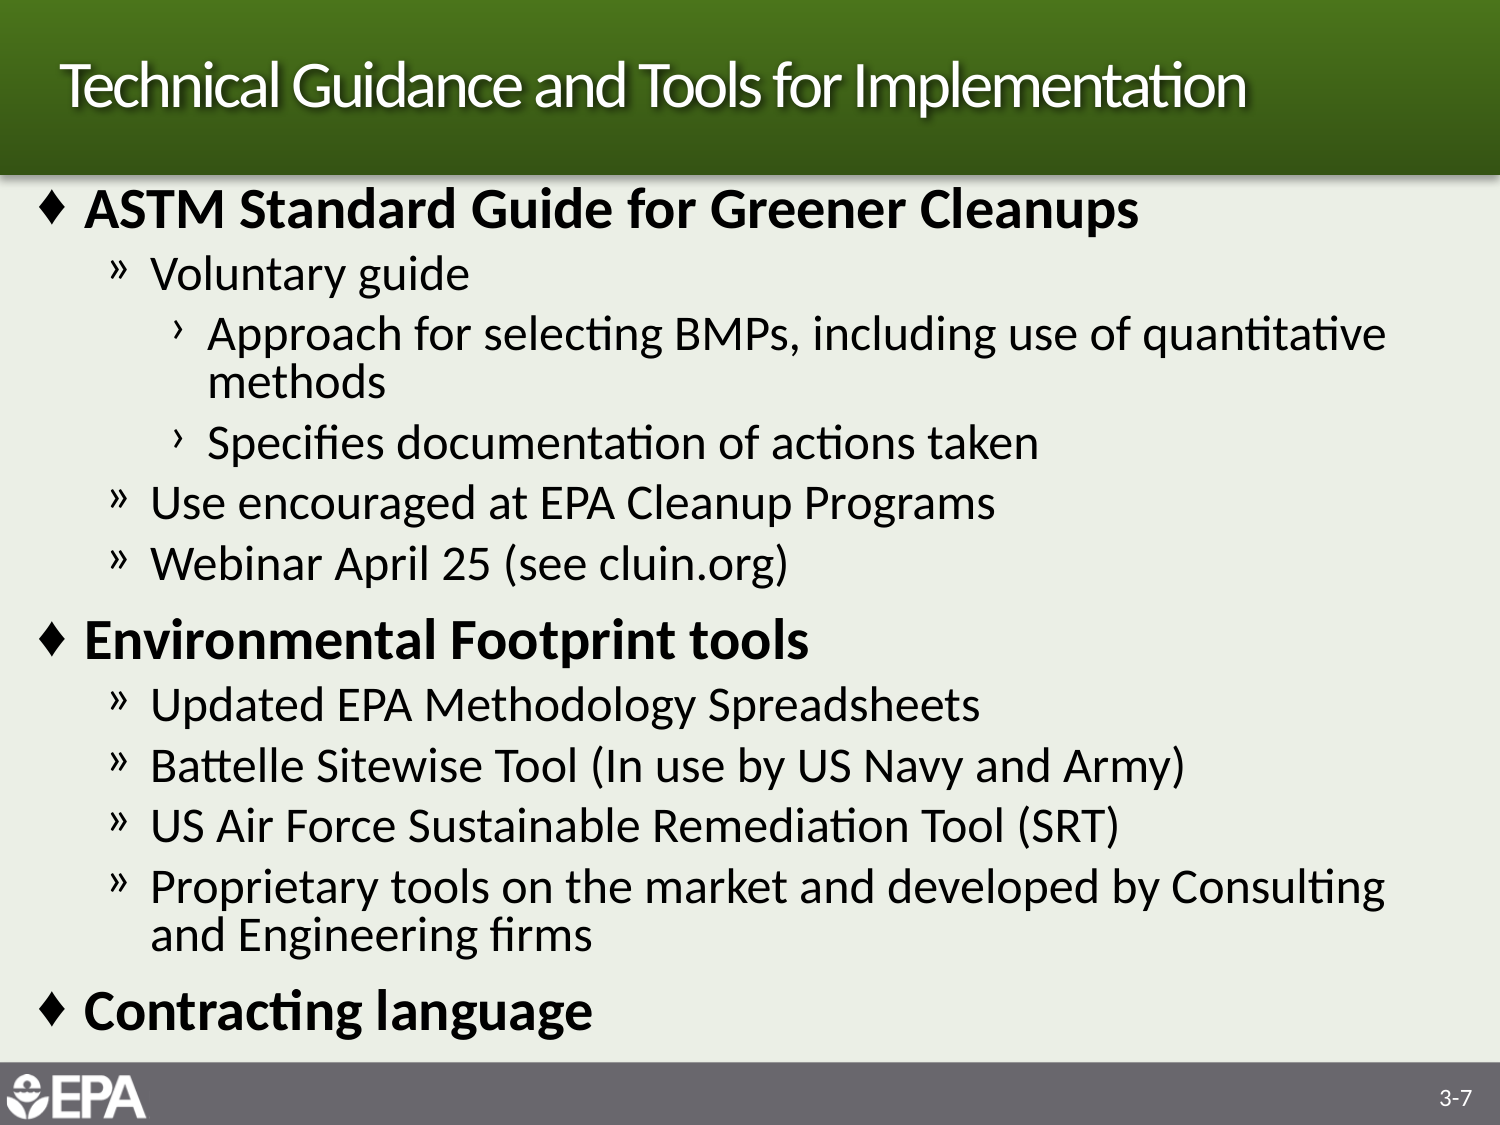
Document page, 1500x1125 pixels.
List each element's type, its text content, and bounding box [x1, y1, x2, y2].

picture [6, 1074, 37, 1122]
slide_number 3-7 [1413, 1068, 1488, 1125]
list ASTM Standard Guide for Greener Cleanups Voluntary guide Approach for selecting BMPs, including use of quantitative methods Specifies documentation of actions taken Use encouraged at EPA Cleanup Programs Webinar April 25 (see cluin.org) Environmental Footprint tools Updated EPA Methodology Spreadsheets Battelle Sitewise Tool (In use by US Navy and Army) US Air Force Sustainable Remediation Tool (SRT) Proprietary tools on the market and developed by Consulting and Engineering firms Contracting language [37, 183, 1413, 1125]
title Technical Guidance and Tools for Implementation [59, 50, 1435, 123]
